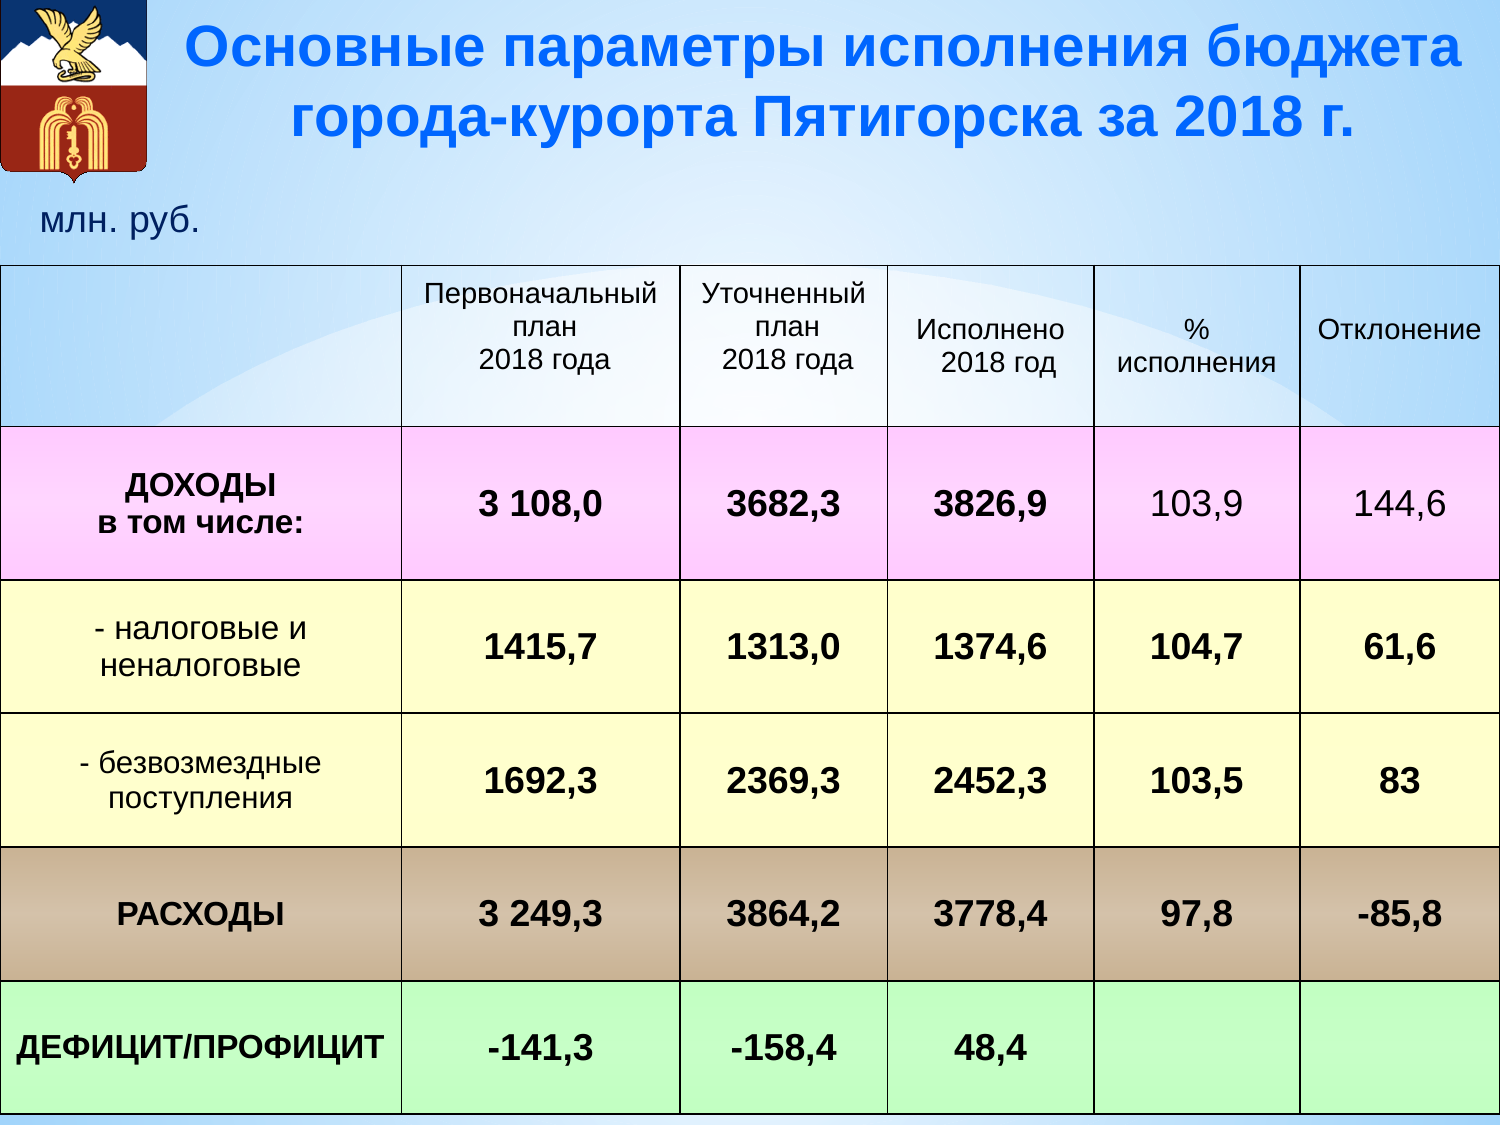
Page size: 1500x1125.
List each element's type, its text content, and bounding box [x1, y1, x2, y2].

table_cell 144,6 [1301, 427, 1499, 579]
table_cell 3682,3 [681, 427, 887, 579]
table_cell 48,4 [888, 982, 1093, 1113]
table_cell 97,8 [1095, 848, 1299, 980]
table_cell 1692,3 [402, 714, 679, 846]
table_cell 3826,9 [888, 427, 1093, 579]
table_cell 1374,6 [888, 581, 1093, 712]
text_box млн. руб. [24, 187, 216, 248]
table_cell 83 [1301, 714, 1499, 846]
table_header Исполнено 2018 год [888, 266, 1093, 426]
table_cell РАСХОДЫ [1, 848, 401, 980]
table_header Первоначальный план 2018 года [402, 266, 679, 426]
table_cell 1415,7 [402, 581, 679, 712]
table_cell 3778,4 [888, 848, 1093, 980]
table_header Отклонение [1301, 266, 1499, 426]
table_header [1, 266, 401, 426]
table_cell 103,9 [1095, 427, 1299, 579]
table_cell ДЕФИЦИТ/ПРОФИЦИТ [1, 982, 401, 1113]
table_cell 104,7 [1095, 581, 1299, 712]
table_cell - налоговые и неналоговые [1, 581, 401, 712]
table_cell 2452,3 [888, 714, 1093, 846]
table_cell - безвозмездные поступления [1, 714, 401, 846]
table_cell ДОХОДЫ в том числе: [1, 427, 401, 579]
table_cell 61,6 [1301, 581, 1499, 712]
table_cell -85,8 [1301, 848, 1499, 980]
table_cell 3 108,0 [402, 427, 679, 579]
table_cell 103,5 [1095, 714, 1299, 846]
table_header % исполнения [1095, 266, 1299, 426]
table_header Уточненный план 2018 года [681, 266, 887, 426]
table_cell 3 249,3 [402, 848, 679, 980]
table_cell 2369,3 [681, 714, 887, 846]
text_box Основные параметры исполнения бюджета города-курорта Пятигорска за 2018 г. [149, 1, 1500, 156]
table_cell 1313,0 [681, 581, 887, 712]
table_cell [1095, 982, 1299, 1113]
table_cell 3864,2 [681, 848, 887, 980]
table_cell -141,3 [402, 982, 679, 1113]
table_cell [1301, 982, 1499, 1113]
table_cell -158,4 [681, 982, 887, 1113]
picture [0, 0, 148, 184]
